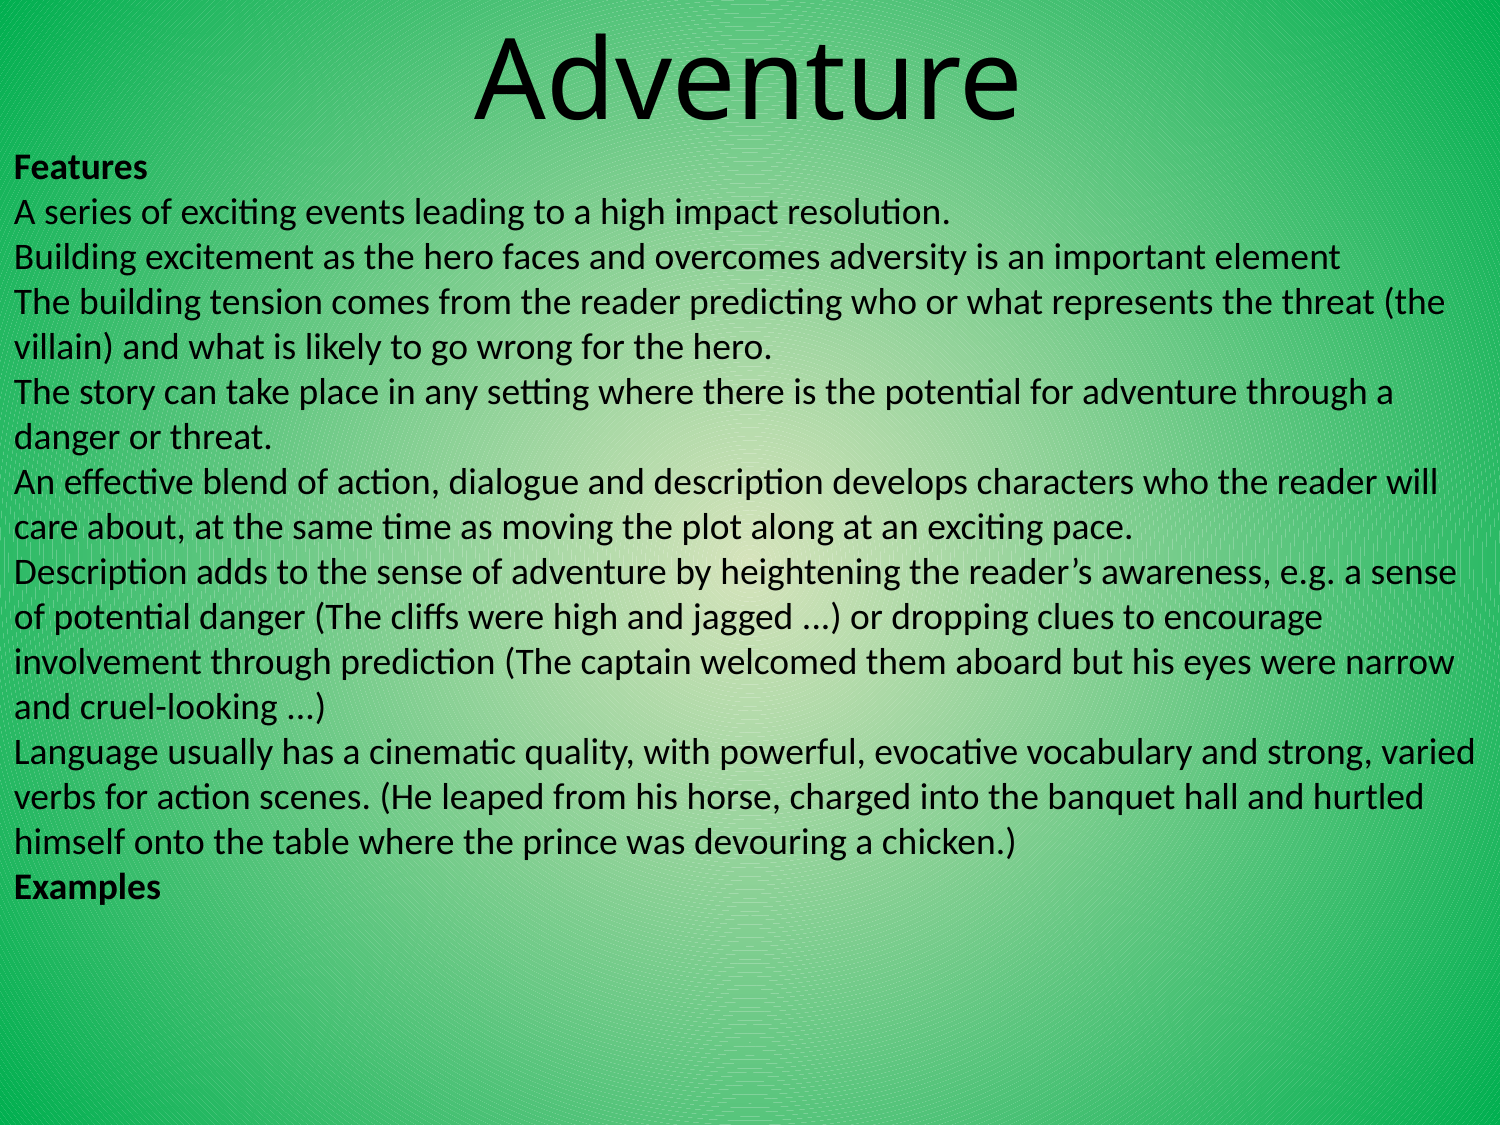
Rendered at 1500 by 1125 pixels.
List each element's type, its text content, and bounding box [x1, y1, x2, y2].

text_box Adventure Features A series of exciting events leading to a high impact resolution. Building excitement as the hero faces and overcomes adversity is an important element The building tension comes from the reader predicting who or what represents the threat (the villain) and what is likely to go wrong for the hero. The story can take place in any setting where there is the potential for adventure through a danger or threat. An effective blend of action, dialogue and description develops characters who the reader will care about, at the same time as moving the plot along at an exciting pace. Description adds to the sense of adventure by heightening the reader’s awareness, e.g. a sense of potential danger (The cliffs were high and jagged ...) or dropping clues to encourage involvement through prediction (The captain welcomed them aboard but his eyes were narrow and cruel-looking ...) Language usually has a cinematic quality, with powerful, evocative vocabulary and strong, varied verbs for action scenes. (He leaped from his horse, charged into the banquet hall and hurtled himself onto the table where the prince was devouring a chicken.) Examples [0, 0, 1500, 915]
